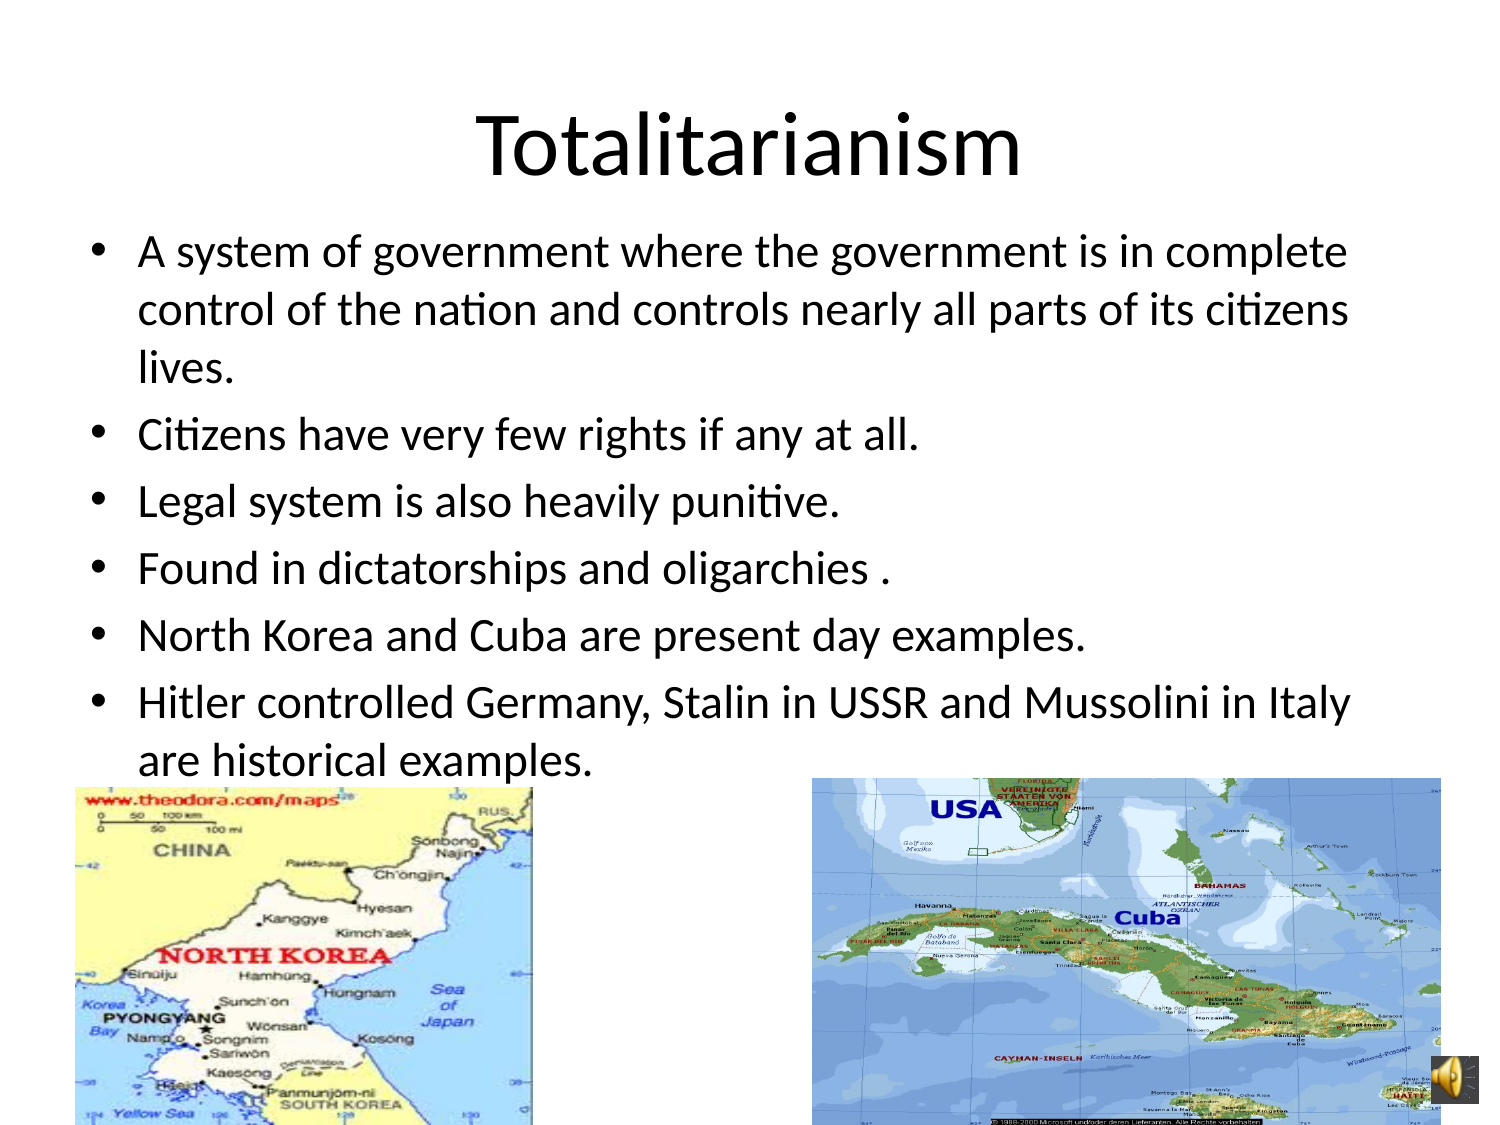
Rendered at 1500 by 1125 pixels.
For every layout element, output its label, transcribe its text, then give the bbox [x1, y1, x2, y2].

picture [74, 787, 533, 1125]
title Totalitarianism [75, 45, 1425, 212]
picture [812, 777, 1481, 1125]
list A system of government where the government is in complete control of the nation and controls nearly all parts of its citizens lives. Citizens have very few rights if any at all. Legal system is also heavily punitive. Found in dictatorships and oligarchies . North Korea and Cuba are present day examples. Hitler controlled Germany, Stalin in USSR and Mussolini in Italy are historical examples. [75, 212, 1425, 800]
